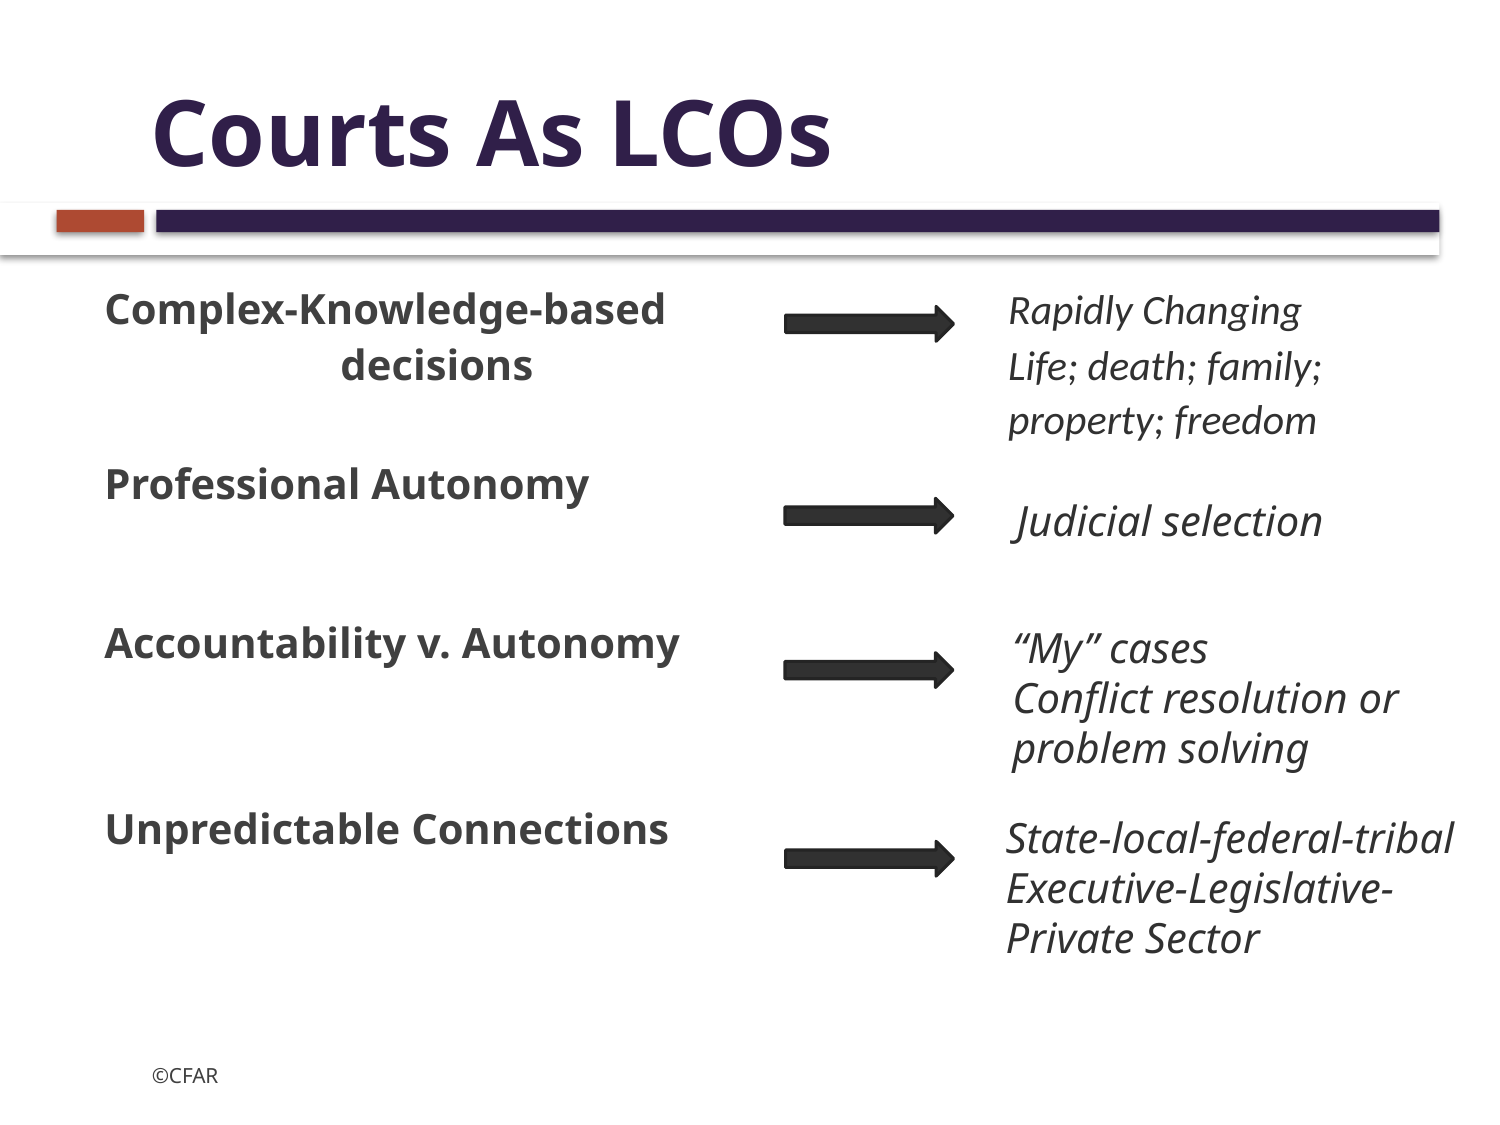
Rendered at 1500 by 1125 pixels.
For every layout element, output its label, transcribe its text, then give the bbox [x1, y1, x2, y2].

text_box [784, 304, 955, 343]
text_box Rapidly Changing Life; death; family; property; freedom [993, 270, 1478, 451]
text_box State-local-federal-tribal Executive-Legislative-Private Sector [990, 804, 1487, 1019]
text_box “My” cases Conflict resolution or problem solving [997, 614, 1474, 804]
text_box [783, 496, 955, 535]
text_box Judicial selection [1001, 487, 1487, 603]
title Courts As LCOs [150, 57, 1394, 193]
text_box [783, 651, 955, 689]
list Complex-Knowledge-based decisions Professional Autonomy Accountability v. Autonomy Unpredictable Connections [104, 270, 746, 1017]
text_box [784, 839, 955, 878]
